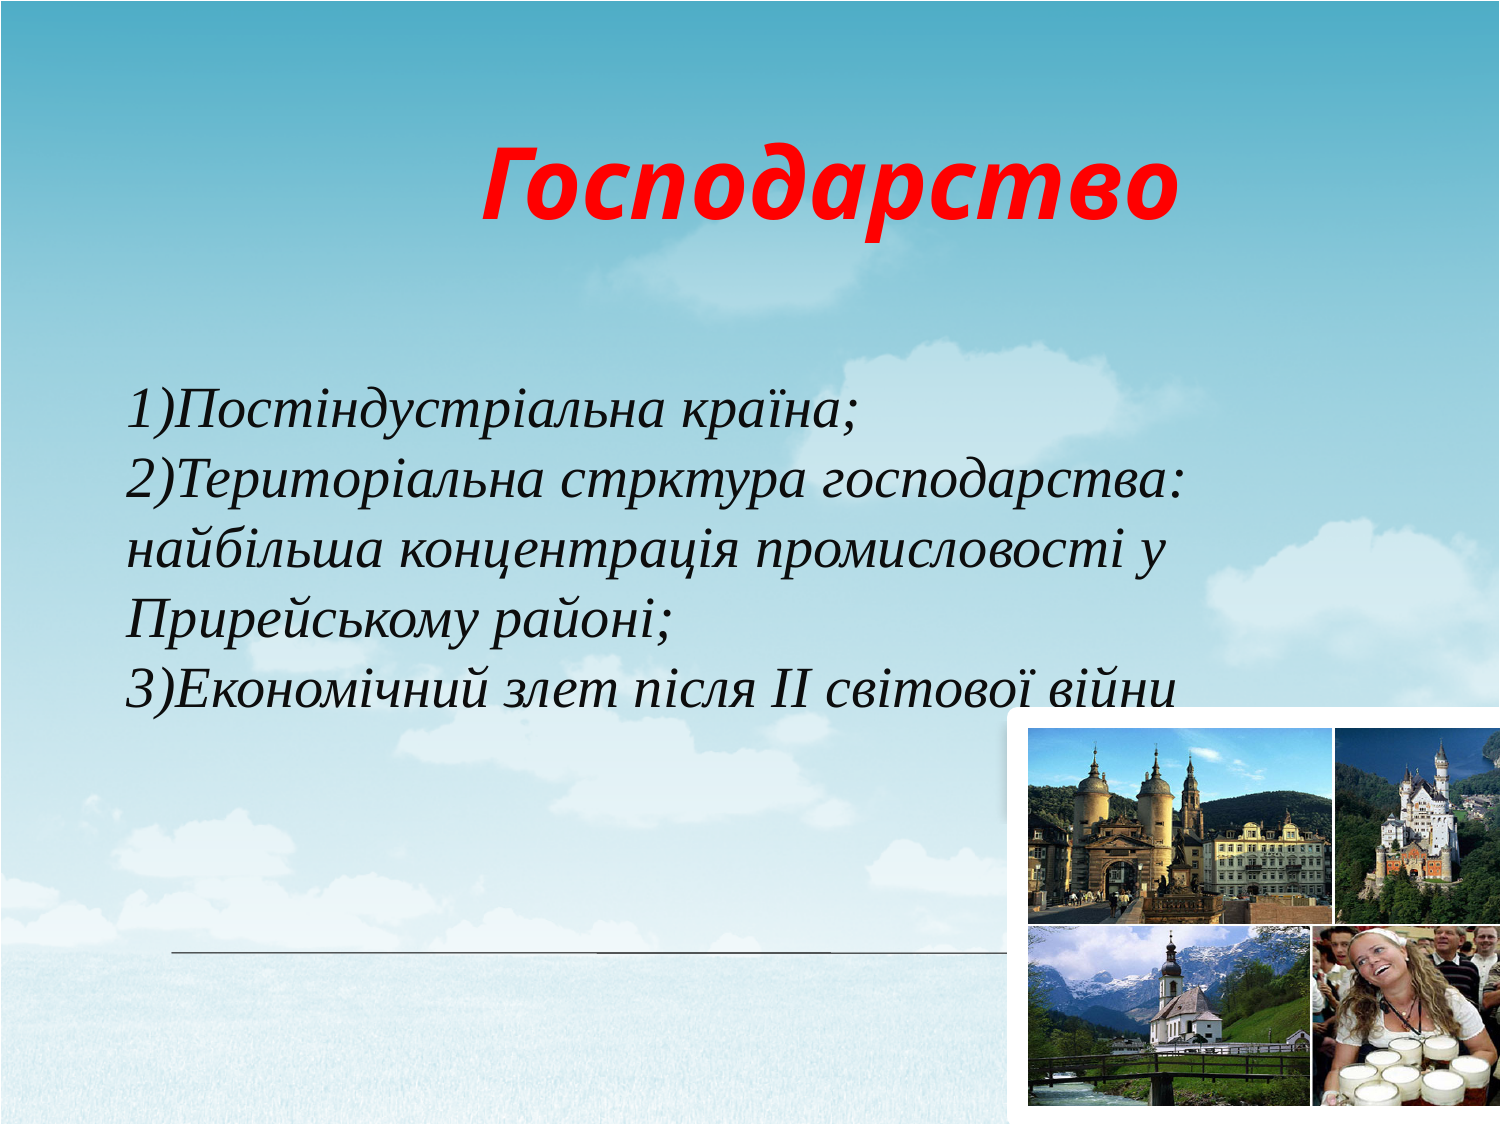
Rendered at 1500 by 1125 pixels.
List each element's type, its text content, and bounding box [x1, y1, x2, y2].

picture [1027, 727, 1500, 1107]
title Господарство [162, 99, 1500, 263]
text_box Постіндустріальна країна; Територіальна стрктура господарства: найбільша концентрація промисловості у Прирейському районі; Економічний злет після ІІ світової війни [112, 361, 1459, 772]
